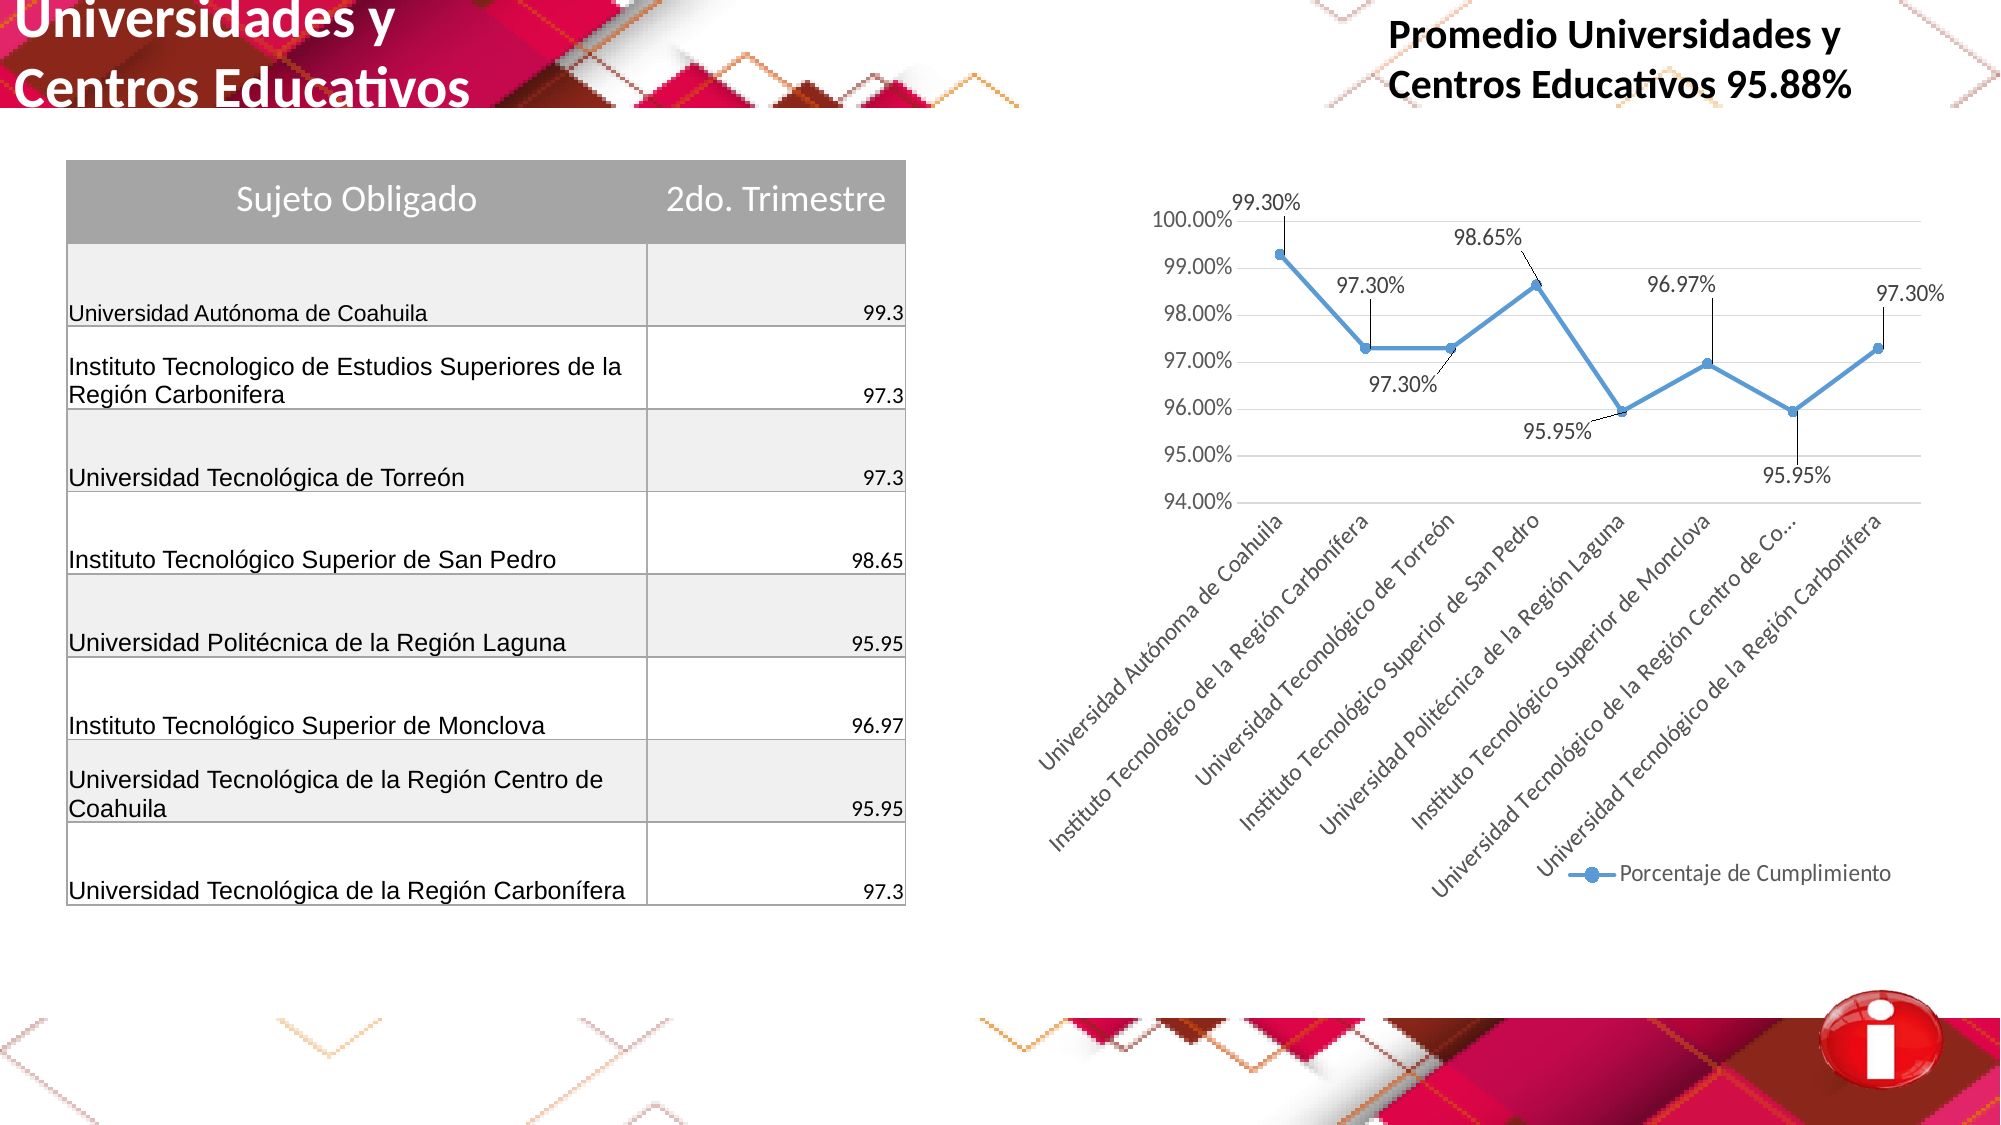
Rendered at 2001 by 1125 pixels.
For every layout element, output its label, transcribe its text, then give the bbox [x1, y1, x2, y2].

picture [0, 987, 2000, 1125]
table_cell 97.3 [648, 410, 905, 491]
table_cell 97.3 [648, 327, 905, 408]
table_cell Universidad Tecnológica de la Región Carbonífera [68, 823, 646, 904]
table_cell Instituto Tecnologico de Estudios Superiores de la Región Carbonifera [68, 327, 646, 408]
table_cell Universidad Tecnológica de la Región Centro de Coahuila [68, 740, 646, 821]
table_cell Instituto Tecnológico Superior de Monclova [68, 658, 646, 739]
table_cell 95.95 [648, 575, 905, 656]
picture [563, 0, 1373, 108]
table_cell 97.3 [648, 823, 905, 904]
text_box Promedio Universidades y Centros Educativos 95.88% [1373, 0, 2000, 115]
table_cell 95.95 [648, 740, 905, 821]
chart [1035, 160, 1945, 905]
table_cell 96.97 [648, 658, 905, 739]
table_cell Universidad Autónoma de Coahuila [68, 244, 646, 325]
text_box Universidades y Centros Educativos [0, 0, 563, 127]
table_cell Universidad Tecnológica de Torreón [68, 410, 646, 491]
table_cell 99.3 [648, 244, 905, 325]
table_header Sujeto Obligado [68, 162, 647, 243]
table_cell Universidad Politécnica de la Región Laguna [68, 575, 646, 656]
table_cell 98.65 [648, 492, 905, 573]
table_header 2do. Trimestre [647, 162, 905, 243]
table_cell Instituto Tecnológico Superior de San Pedro [68, 492, 646, 573]
